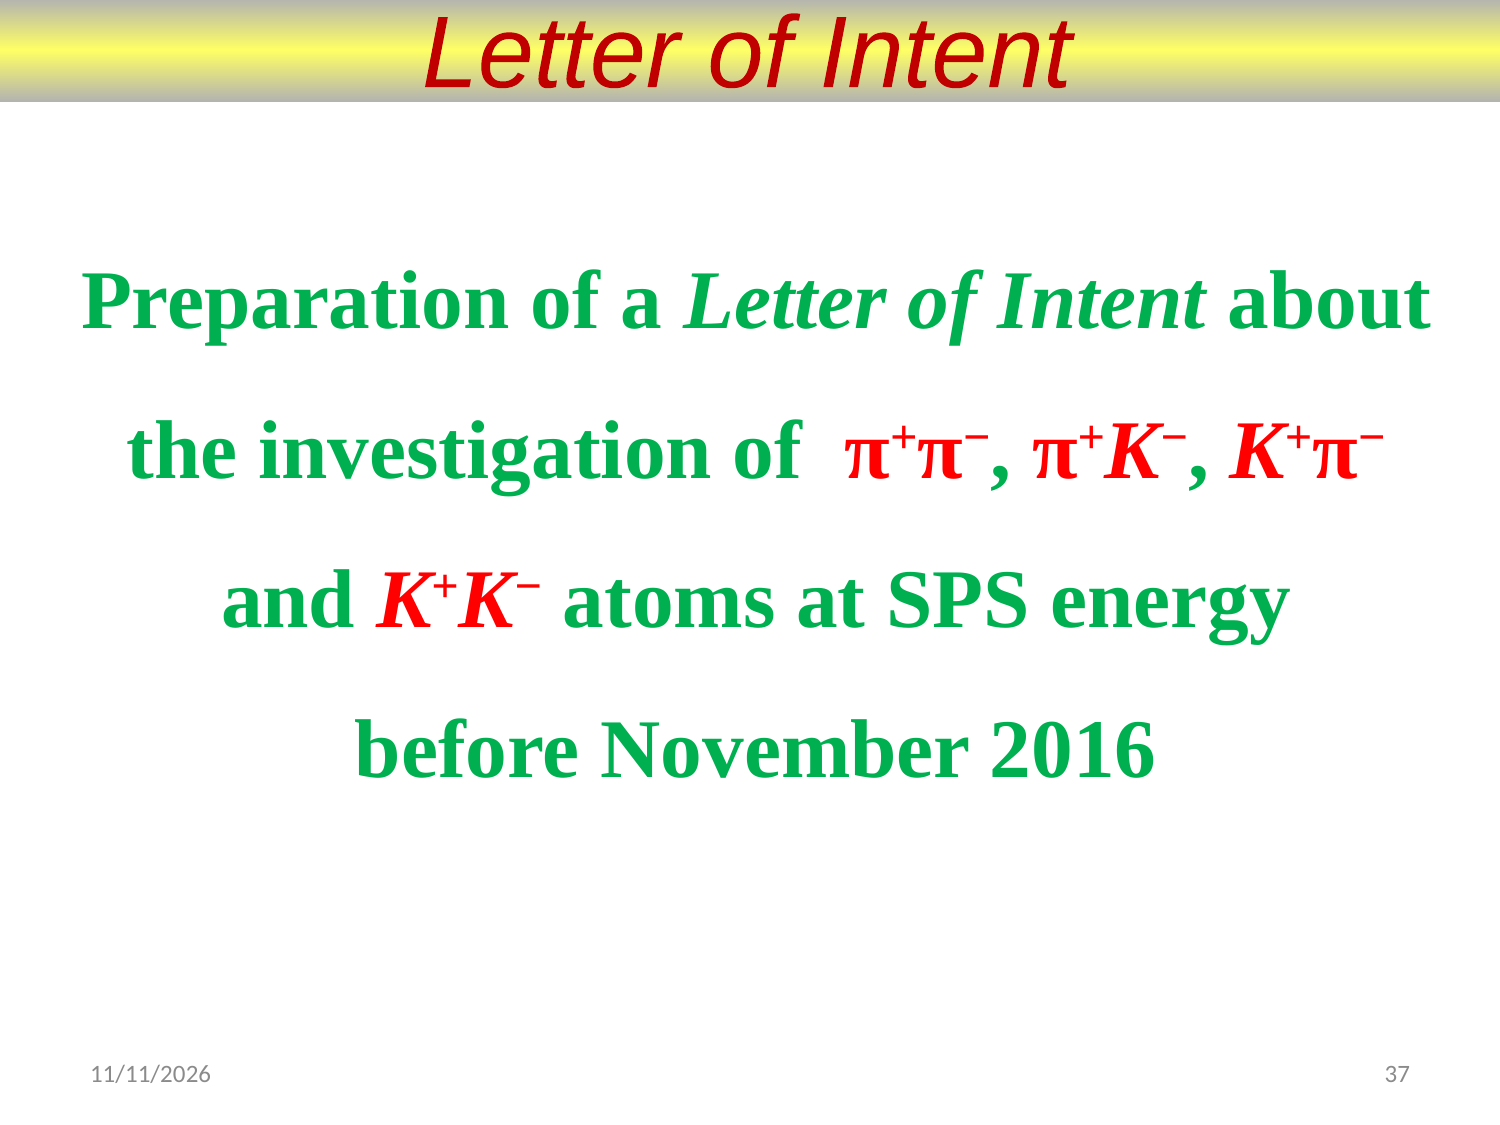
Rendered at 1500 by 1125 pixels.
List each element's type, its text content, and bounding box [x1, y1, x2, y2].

text_box 26.10.15 [75, 1042, 425, 1103]
text_box Preparation of a Letter of Intent about the investigation of π+π−, π+K−, K+π− and K+K− atoms at SPS energy before November 2016 [62, 187, 1450, 802]
slide_number 37 [1074, 1042, 1425, 1103]
text_box [0, 0, 1500, 102]
